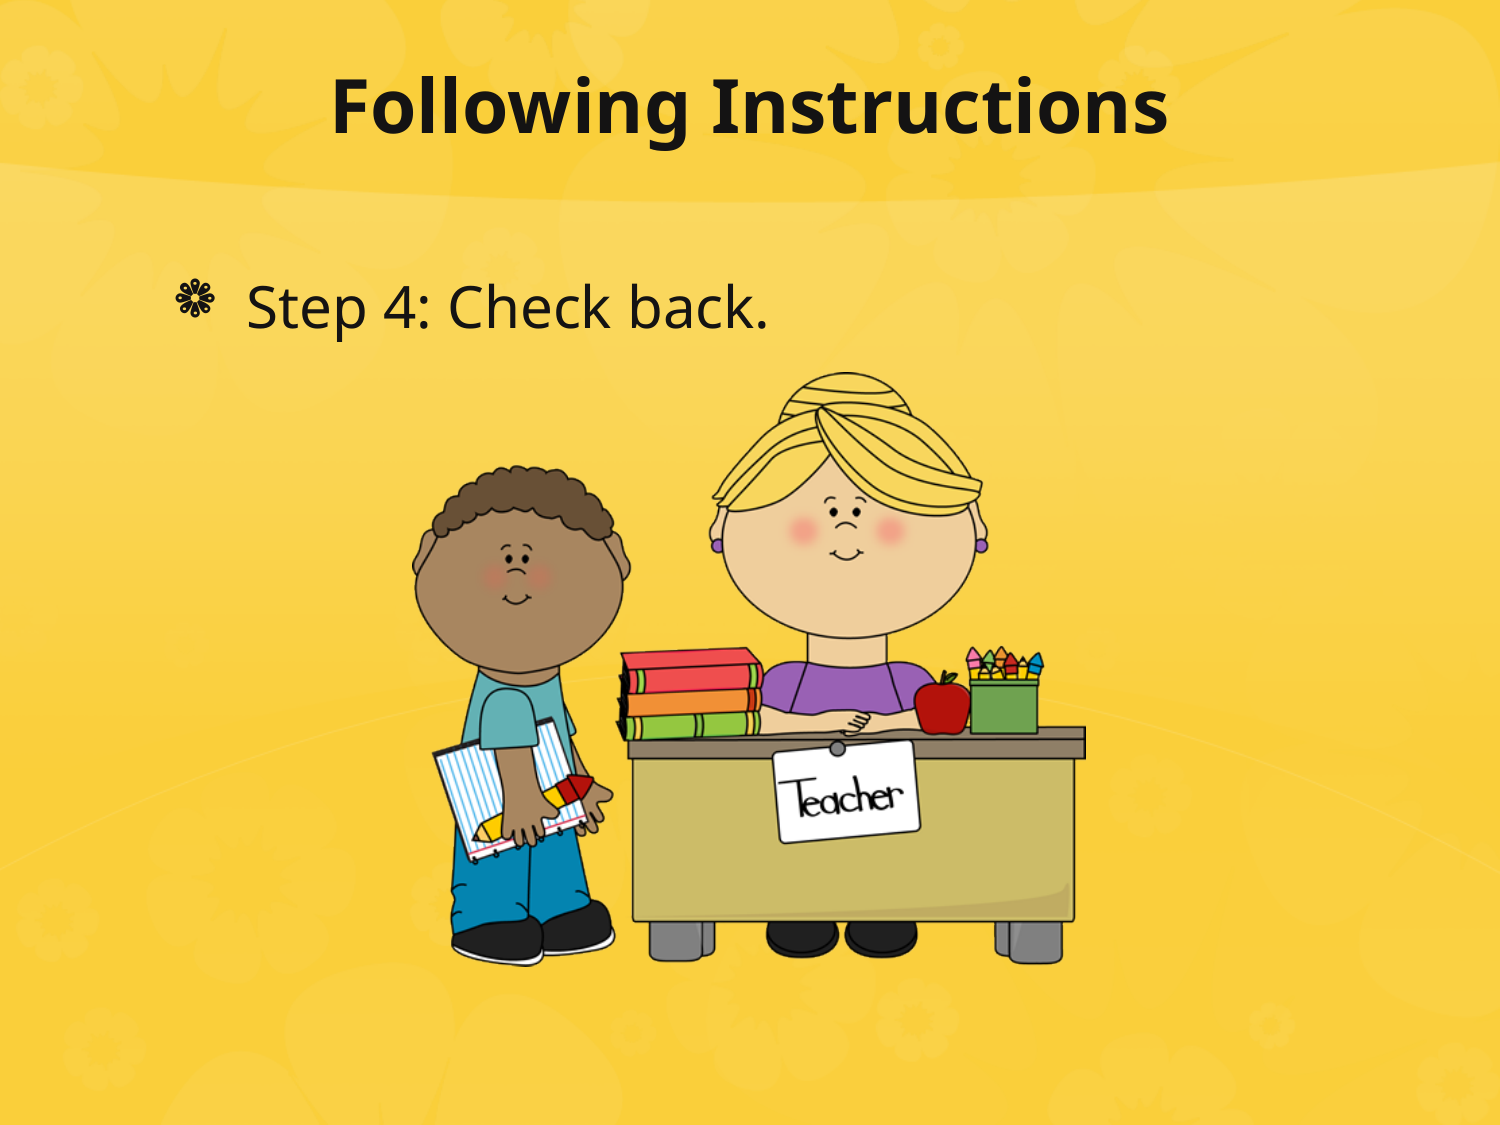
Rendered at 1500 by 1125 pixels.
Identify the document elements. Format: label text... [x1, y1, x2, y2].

picture [0, 0, 1500, 1125]
list Step 4: Check back. [156, 262, 1344, 967]
title Following Instructions [127, 14, 1372, 203]
